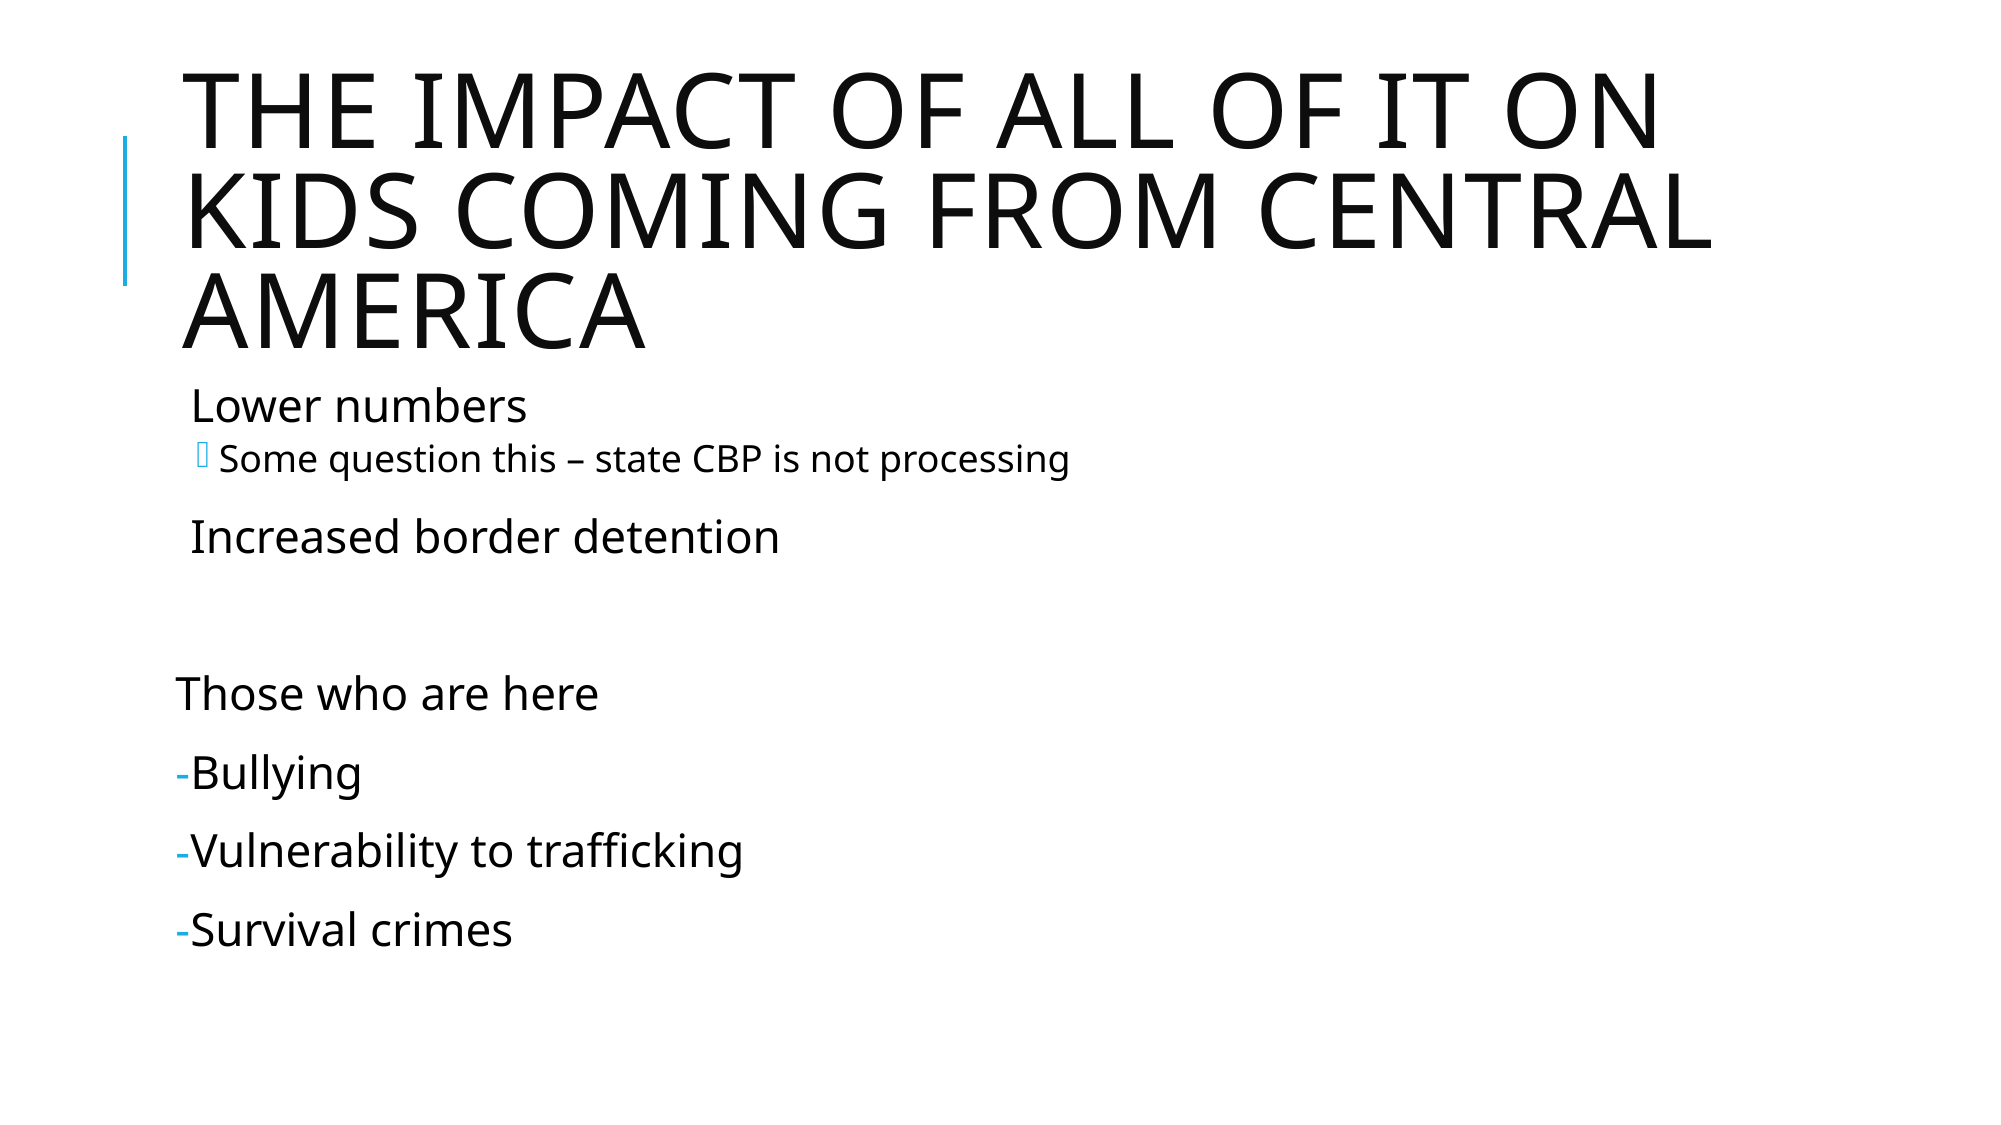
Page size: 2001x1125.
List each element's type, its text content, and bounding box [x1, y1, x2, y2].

title The Impact of all of it on kids coming from Central America [168, 96, 1763, 342]
list Lower numbers Some question this – state CBP is not processing Increased border detention Those who are here Bullying Vulnerability to trafficking Survival crimes [168, 375, 1763, 1035]
